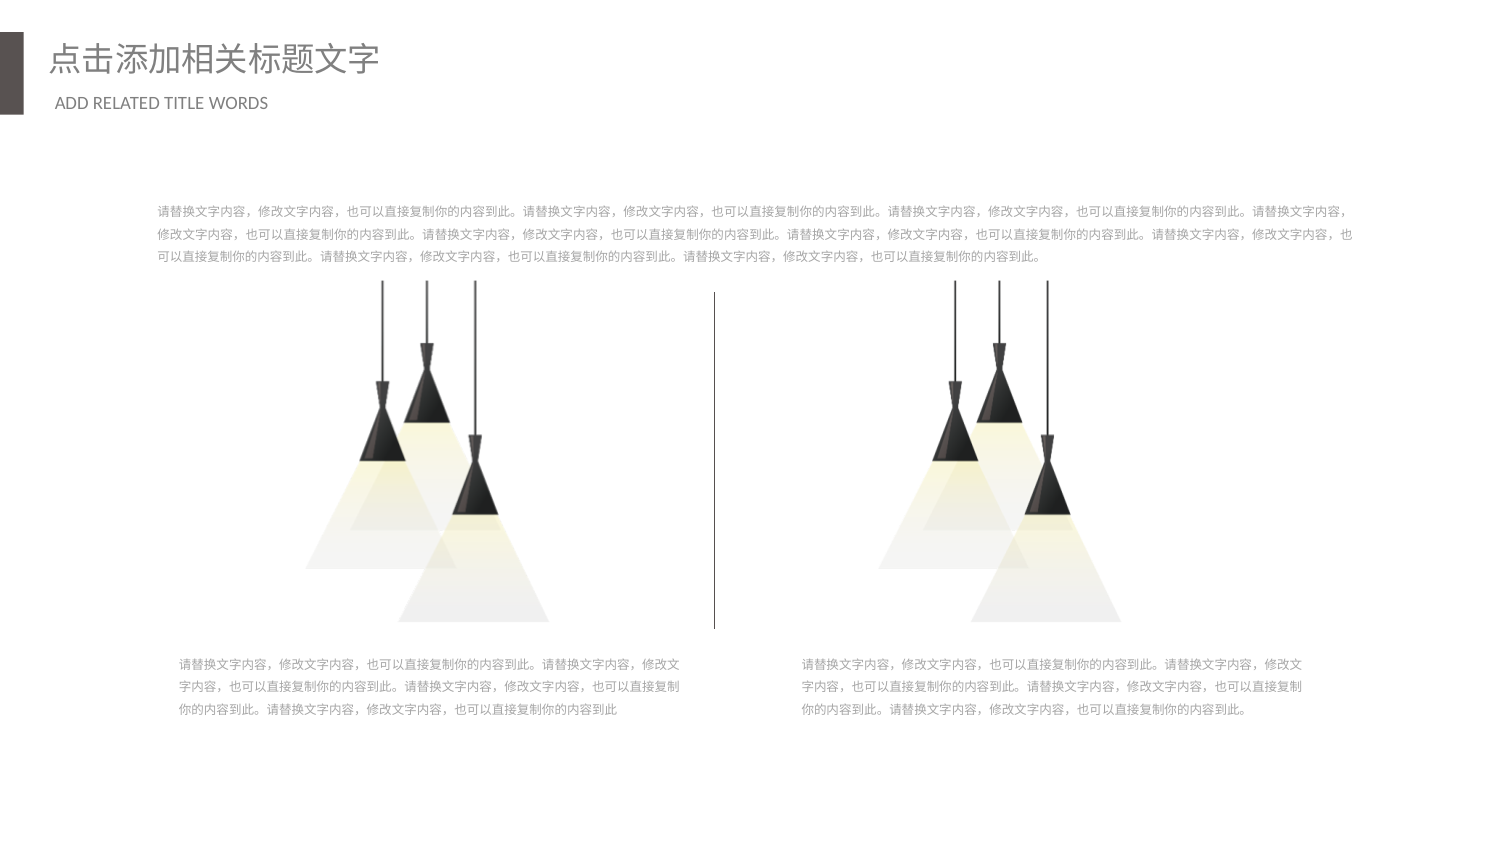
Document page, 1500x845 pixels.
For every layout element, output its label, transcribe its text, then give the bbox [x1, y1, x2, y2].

text_box 请替换文字内容，修改文字内容，也可以直接复制你的内容到此。请替换文字内容，修改文字内容，也可以直接复制你的内容到此。请替换文字内容，修改文字内容，也可以直接复制你的内容到此。请替换文字内容，修改文字内容，也可以直接复制你的内容到此。 [801, 649, 1306, 717]
text_box [0, 30, 26, 117]
picture [873, 280, 1129, 635]
text_box 点击添加相关标题文字 [37, 32, 393, 84]
picture [300, 280, 556, 635]
text_box 请替换文字内容，修改文字内容，也可以直接复制你的内容到此。请替换文字内容，修改文字内容，也可以直接复制你的内容到此。请替换文字内容，修改文字内容，也可以直接复制你的内容到此。请替换文字内容，修改文字内容，也可以直接复制你的内容到此。请替换文字内容，修改文字内容，也可以直接复制你的内容到此。请替换文字内容，修改文字内容，也可以直接复制你的内容到此。请替换文字内容，修改文字内容，也可以直接复制你的内容到此。请替换文字内容，修改文字内容，也可以直接复制你的内容到此。请替换文字内容，修改文字内容，也可以直接复制你的内容到此。 [157, 196, 1352, 265]
text_box 请替换文字内容，修改文字内容，也可以直接复制你的内容到此。请替换文字内容，修改文字内容，也可以直接复制你的内容到此。请替换文字内容，修改文字内容，也可以直接复制你的内容到此。请替换文字内容，修改文字内容，也可以直接复制你的内容到此 [178, 649, 690, 717]
text_box ADD RELATED TITLE WORDS [43, 85, 379, 119]
